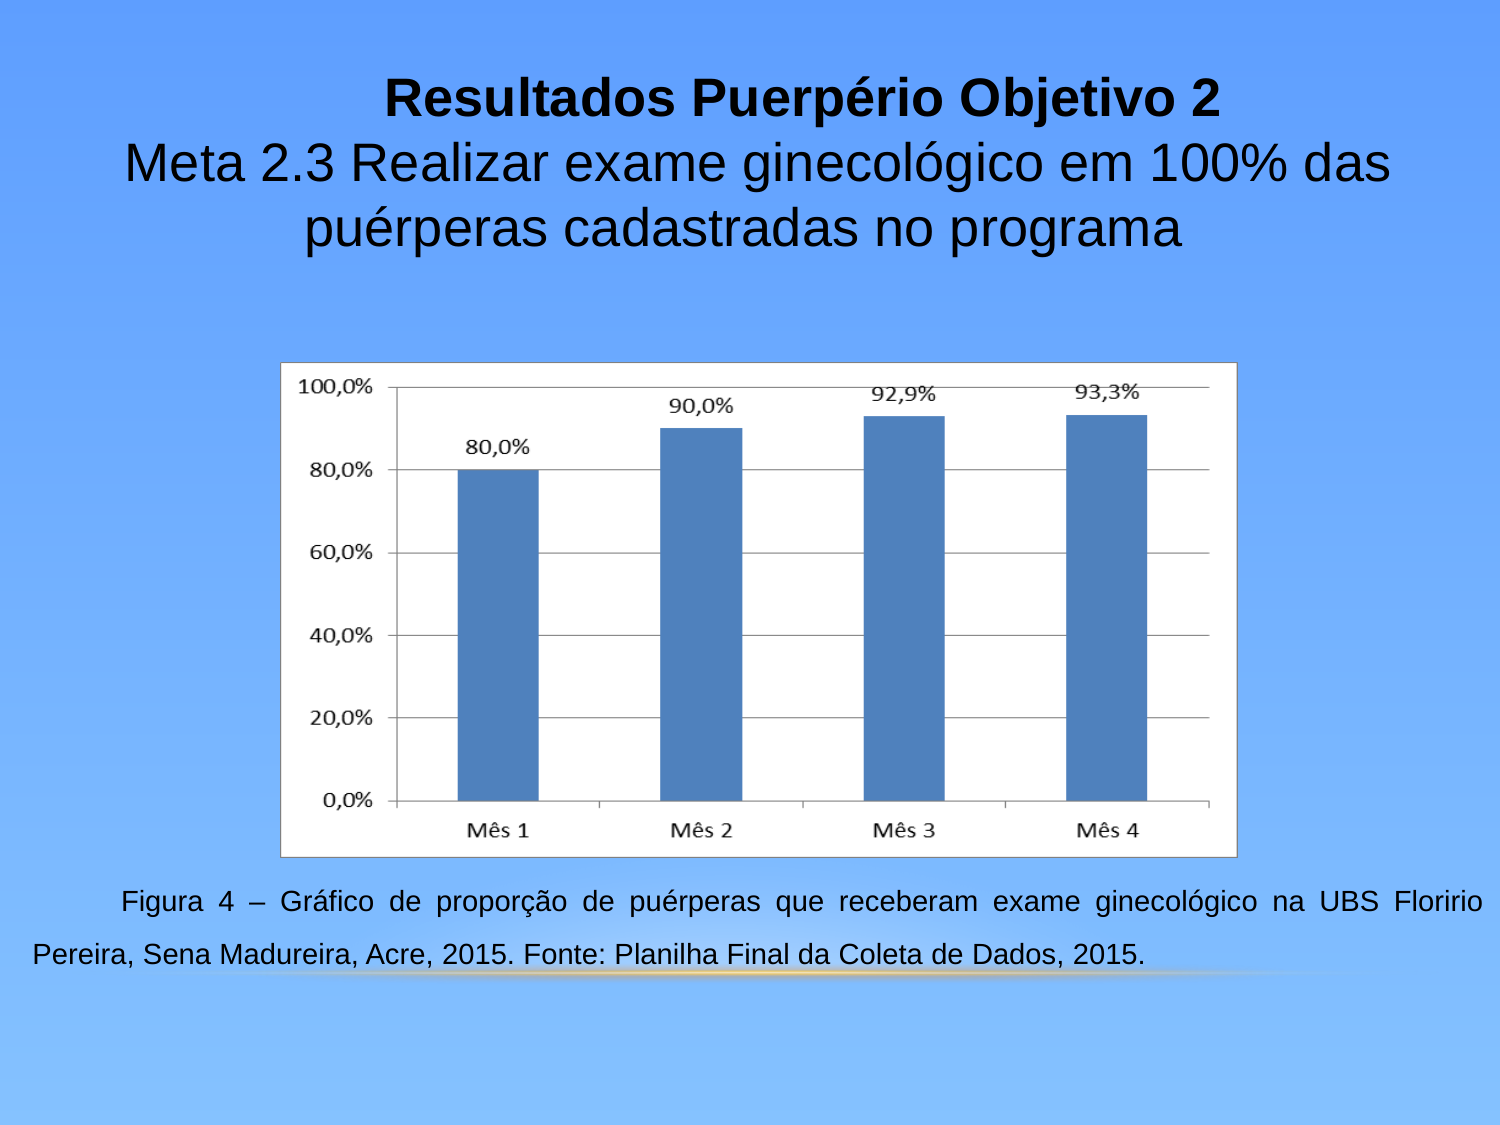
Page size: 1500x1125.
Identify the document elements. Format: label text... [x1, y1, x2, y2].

text_box Figura 4 – Gráfico de proporção de puérperas que receberam exame ginecológico na UBS Floririo Pereira, Sena Madureira, Acre, 2015. Fonte: Planilha Final da Coleta de Dados, 2015. [17, 857, 1500, 978]
text_box Resultados Puerpério Objetivo 2 Meta 2.3 Realizar exame ginecológico em 100% das puérperas cadastradas no programa [17, 54, 1500, 265]
picture [0, 0, 1500, 1125]
